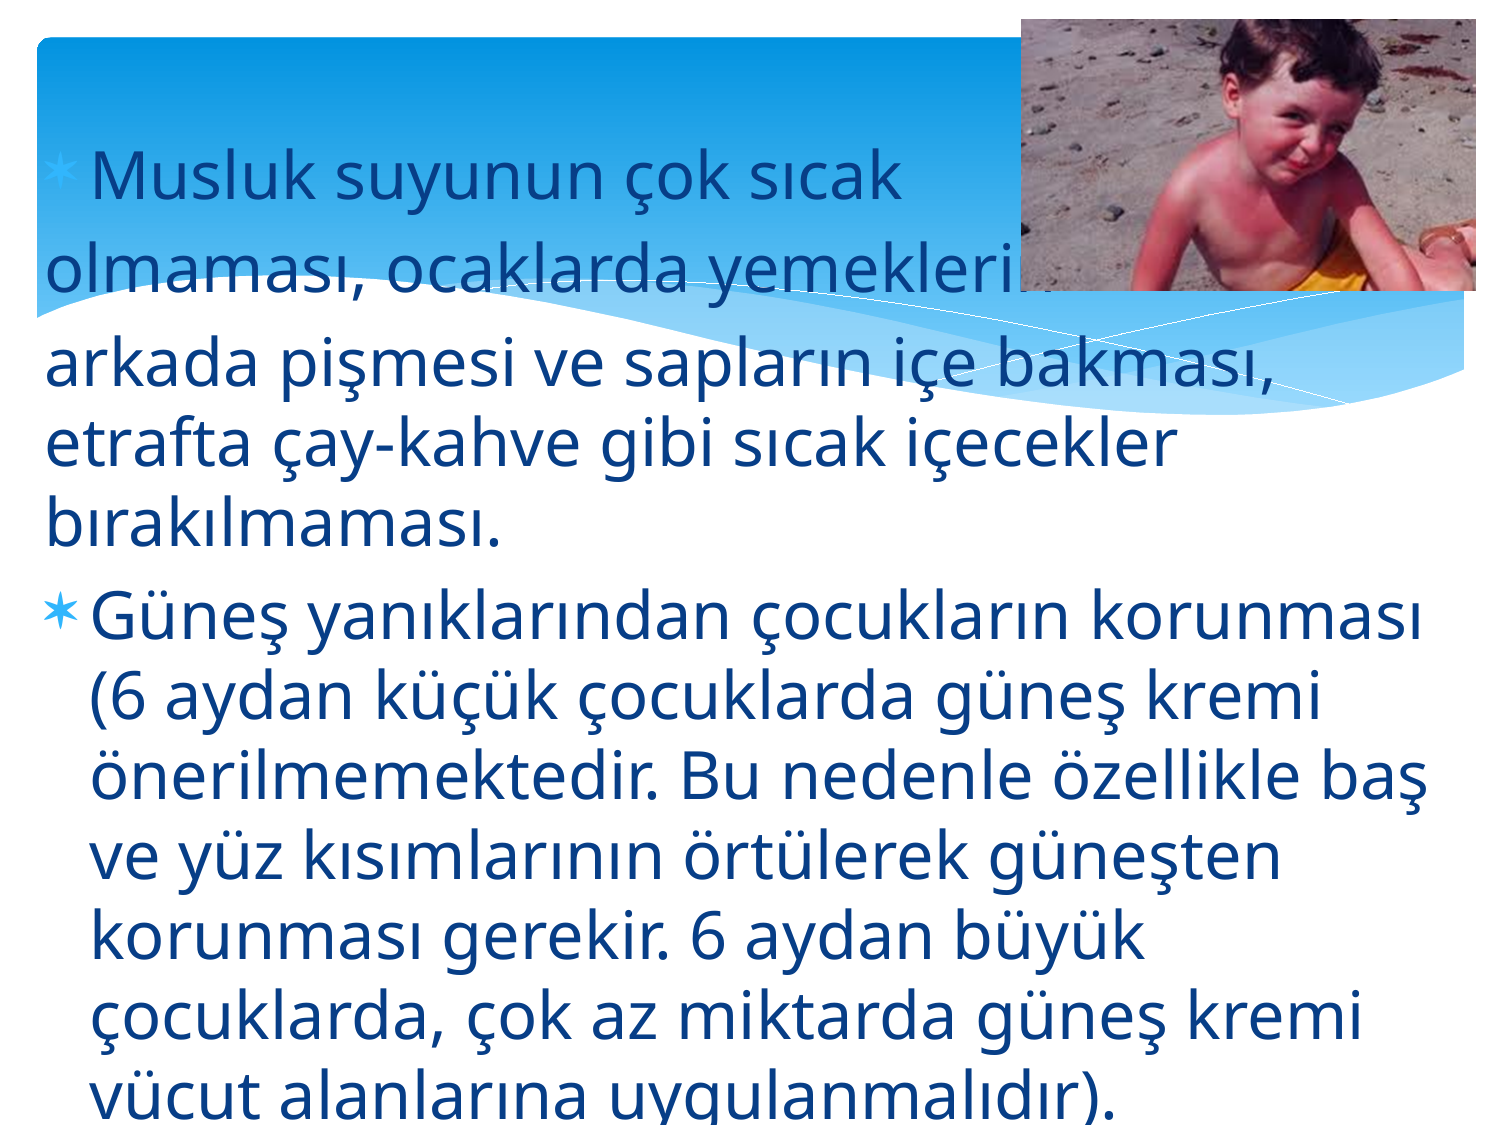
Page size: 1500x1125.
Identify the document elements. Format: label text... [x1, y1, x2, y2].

list Musluk suyunun çok sıcak olmaması, ocaklarda yemeklerin arkada pişmesi ve sapların içe bakması, etrafta çay-kahve gibi sıcak içecekler bırakılmaması. Güneş yanıklarından çocukların korunması (6 aydan küçük çocuklarda güneş kremi önerilmemektedir. Bu nedenle özellikle baş ve yüz kısımlarının örtülerek güneşten korunması gerekir. 6 aydan büyük çocuklarda, çok az miktarda güneş kremi vücut alanlarına uygulanmalıdır). [29, 125, 1476, 1083]
picture [1021, 18, 1477, 291]
